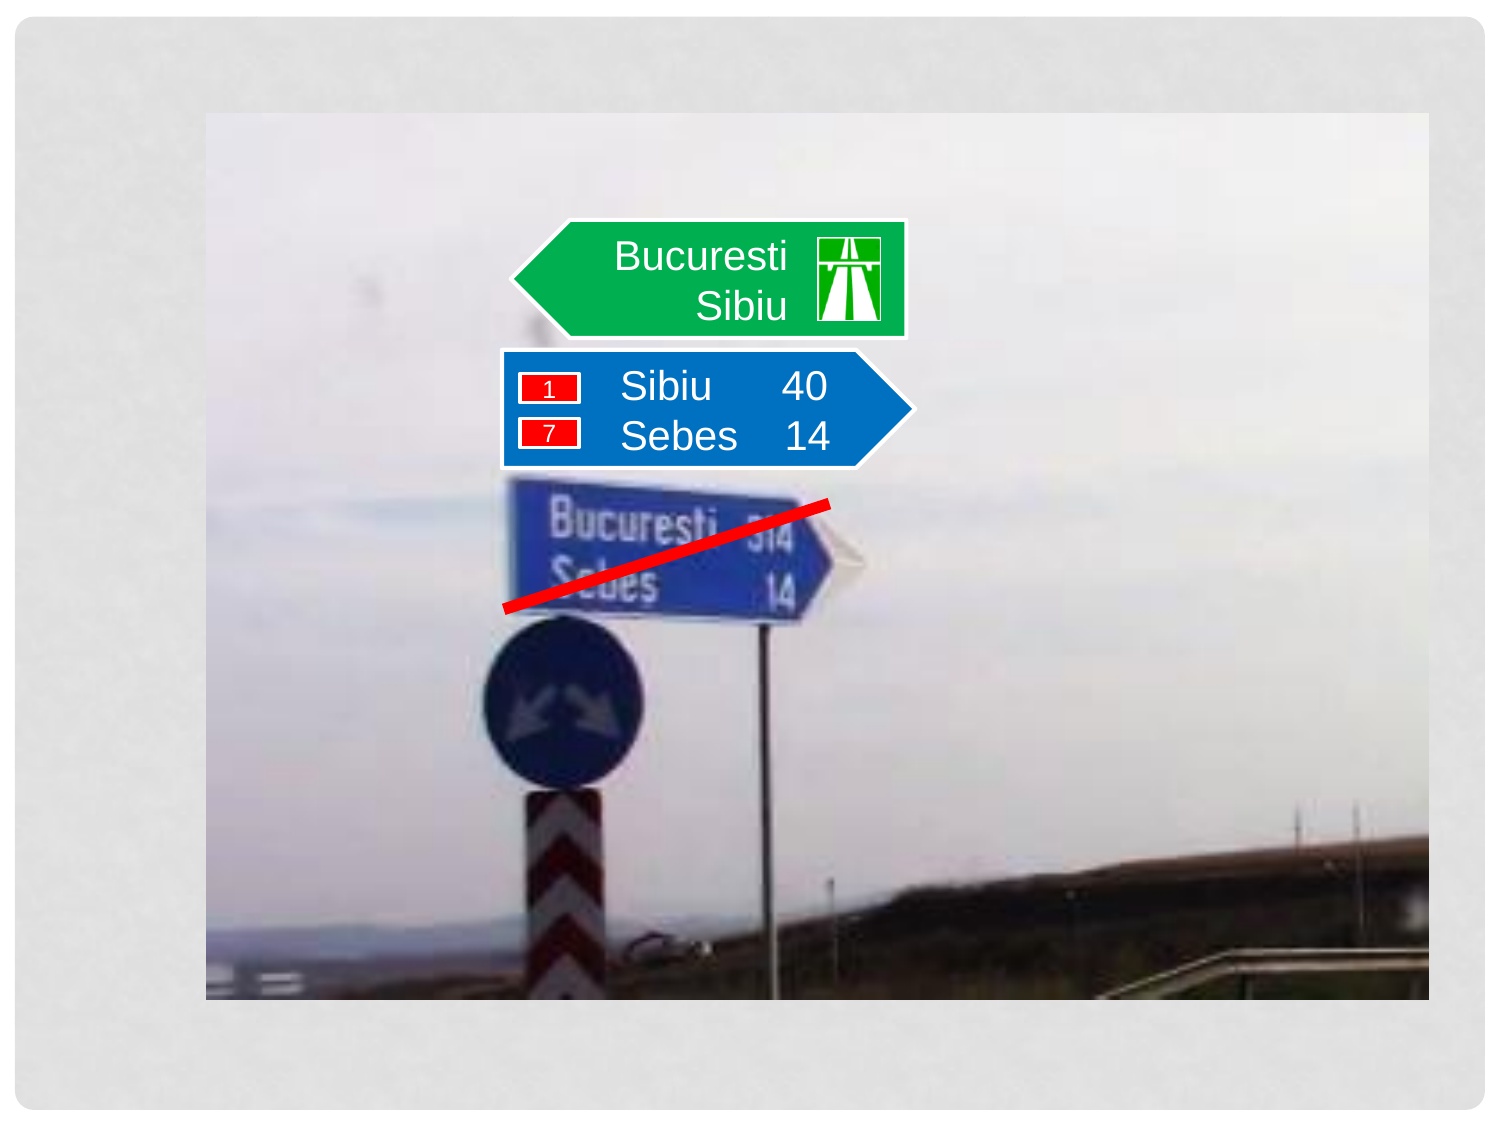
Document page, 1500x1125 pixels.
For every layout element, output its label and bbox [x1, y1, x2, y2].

picture [206, 113, 1429, 1000]
